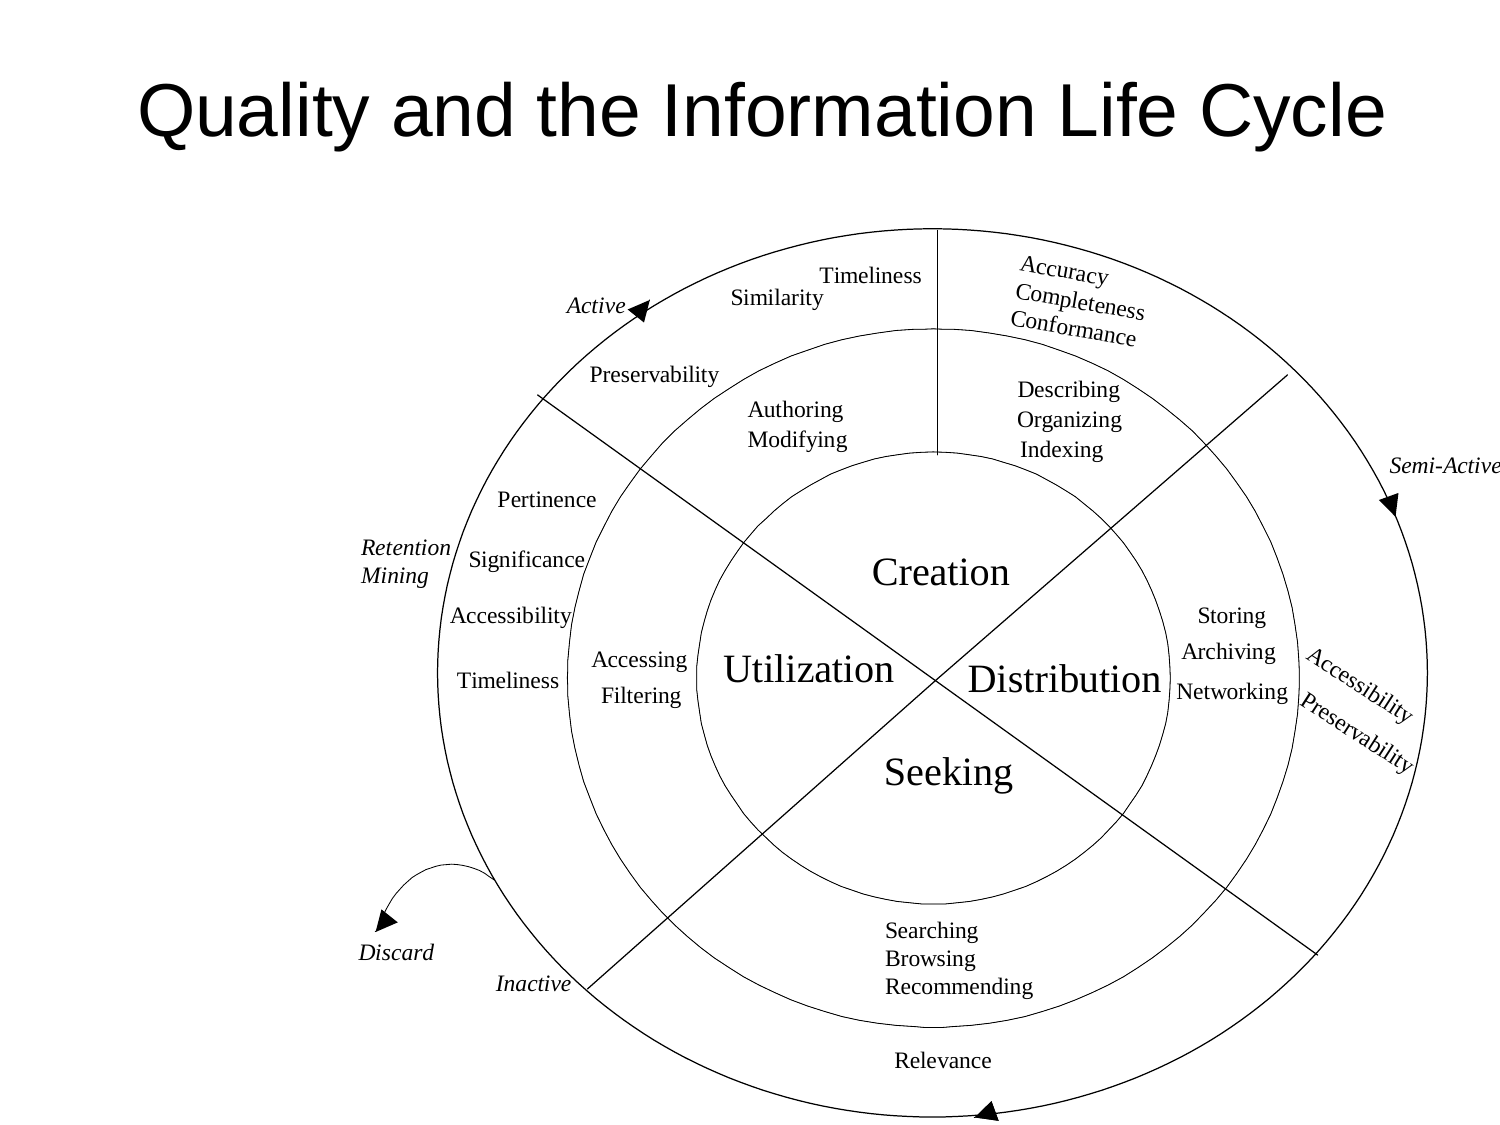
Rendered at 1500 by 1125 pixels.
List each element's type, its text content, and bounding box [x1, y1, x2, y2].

title Quality and the Information Life Cycle [74, 12, 1451, 201]
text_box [337, 224, 1500, 1125]
